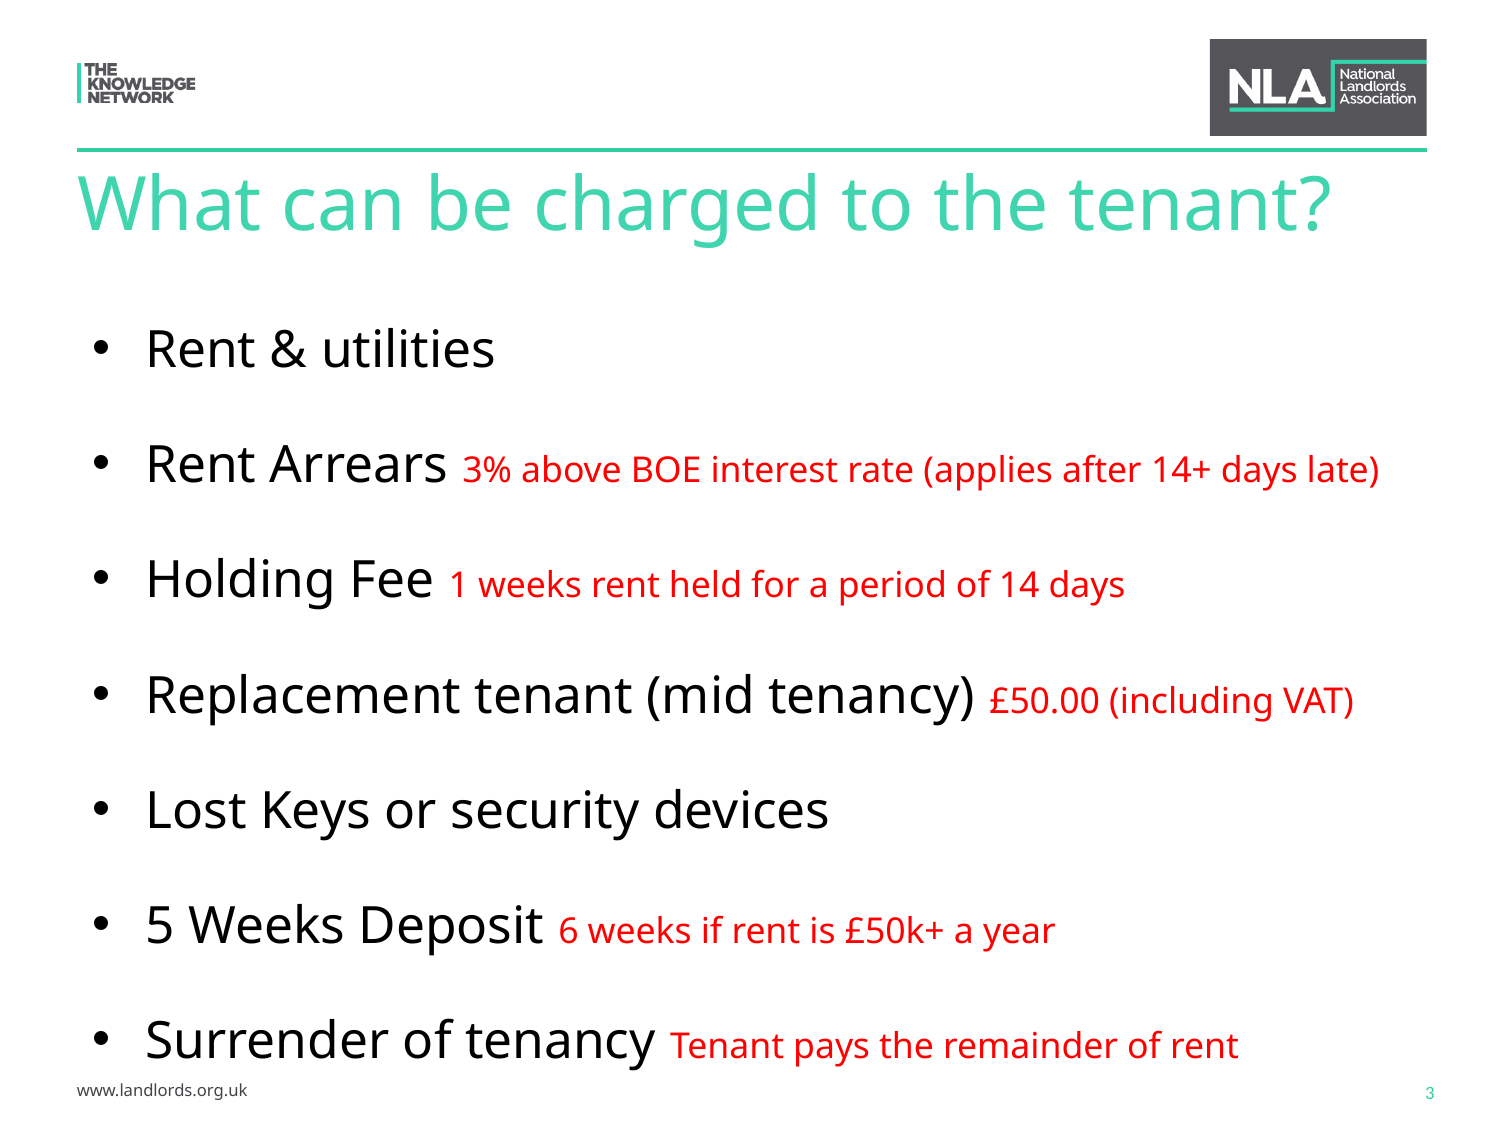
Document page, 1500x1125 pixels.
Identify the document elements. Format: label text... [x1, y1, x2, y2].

list Rent & utilities Rent Arrears 3% above BOE interest rate (applies after 14+ days late) Holding Fee 1 weeks rent held for a period of 14 days Replacement tenant (mid tenancy) £50.00 (including VAT) Lost Keys or security devices 5 Weeks Deposit 6 weeks if rent is £50k+ a year Surrender of tenancy Tenant pays the remainder of rent [77, 265, 1447, 1111]
title What can be charged to the tenant? [77, 155, 1425, 246]
